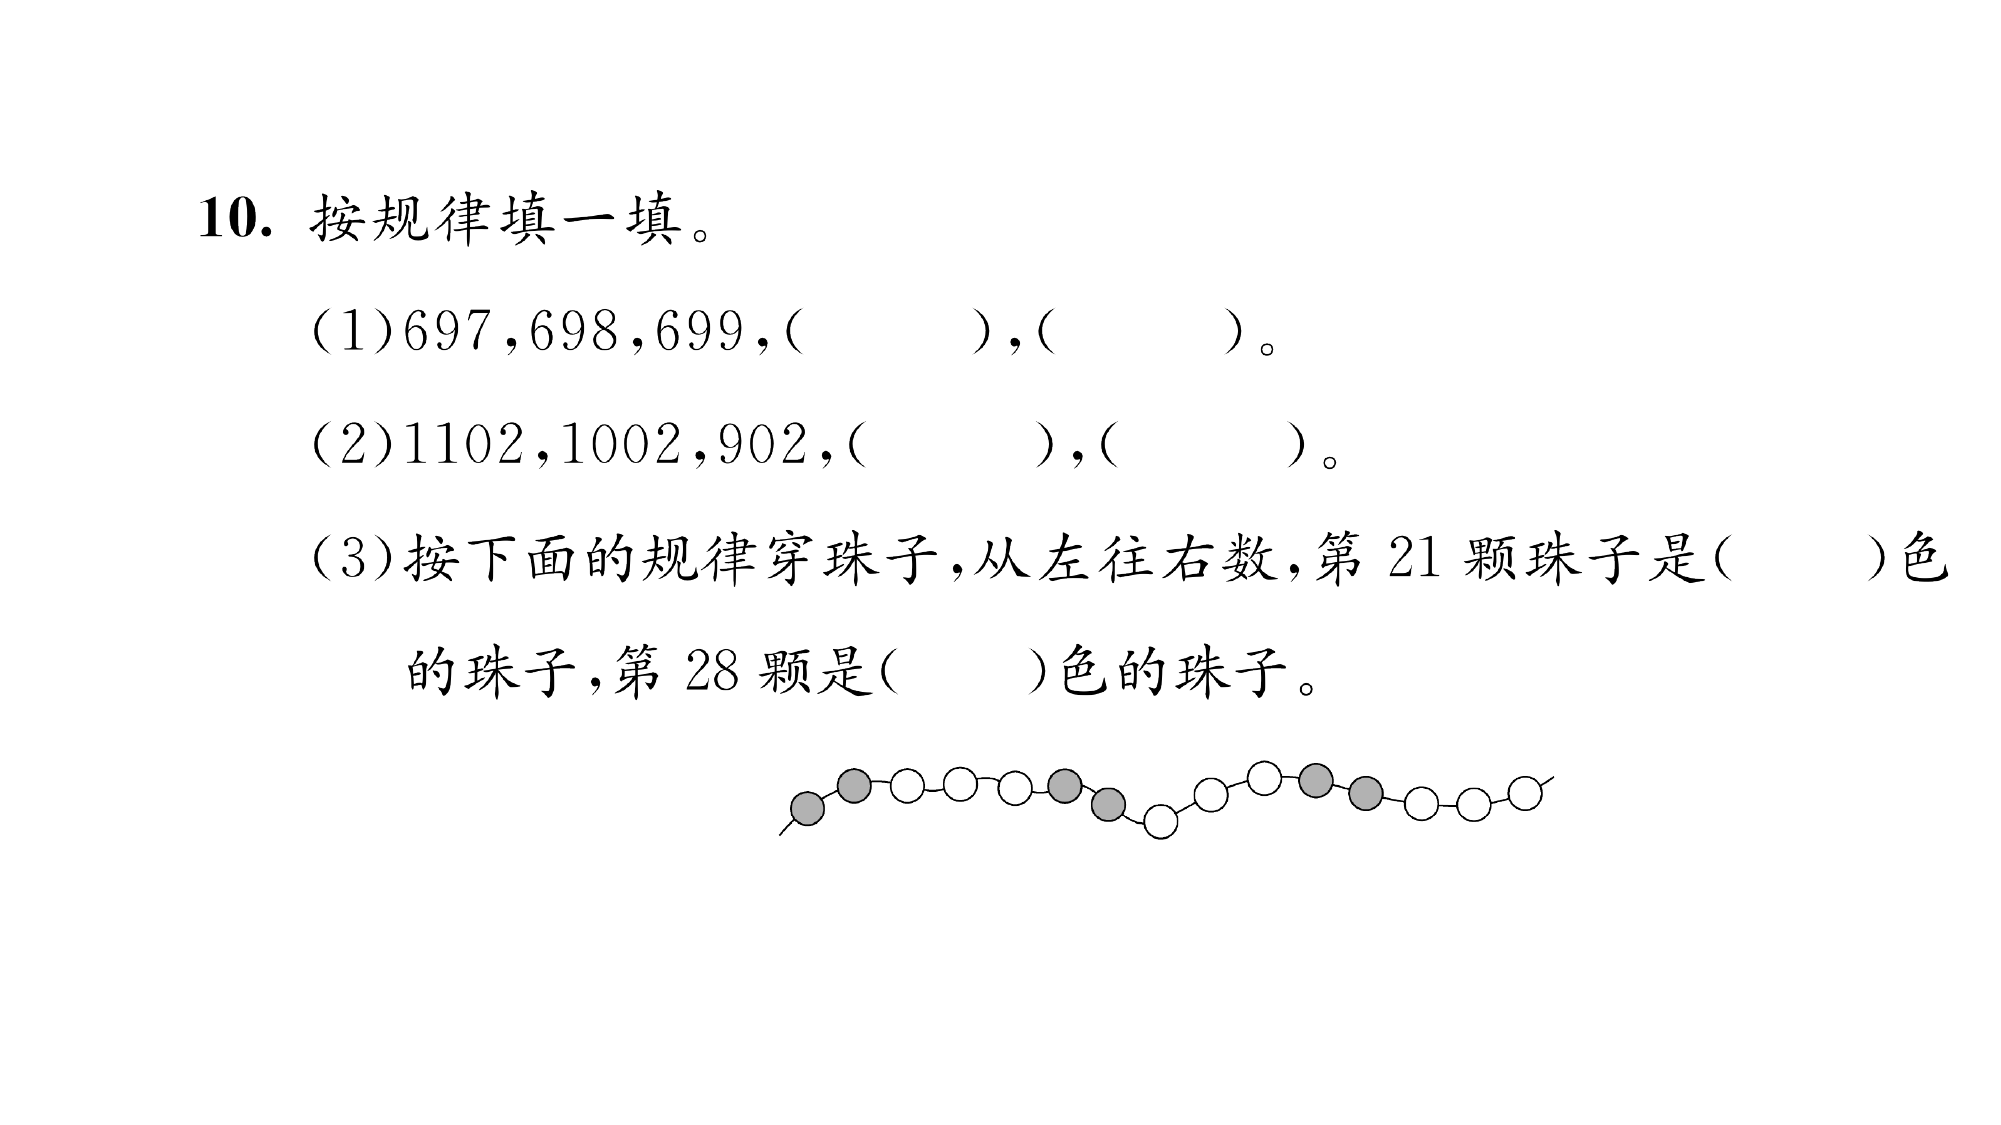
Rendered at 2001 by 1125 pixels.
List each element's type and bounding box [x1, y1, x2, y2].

picture [196, 172, 2000, 859]
